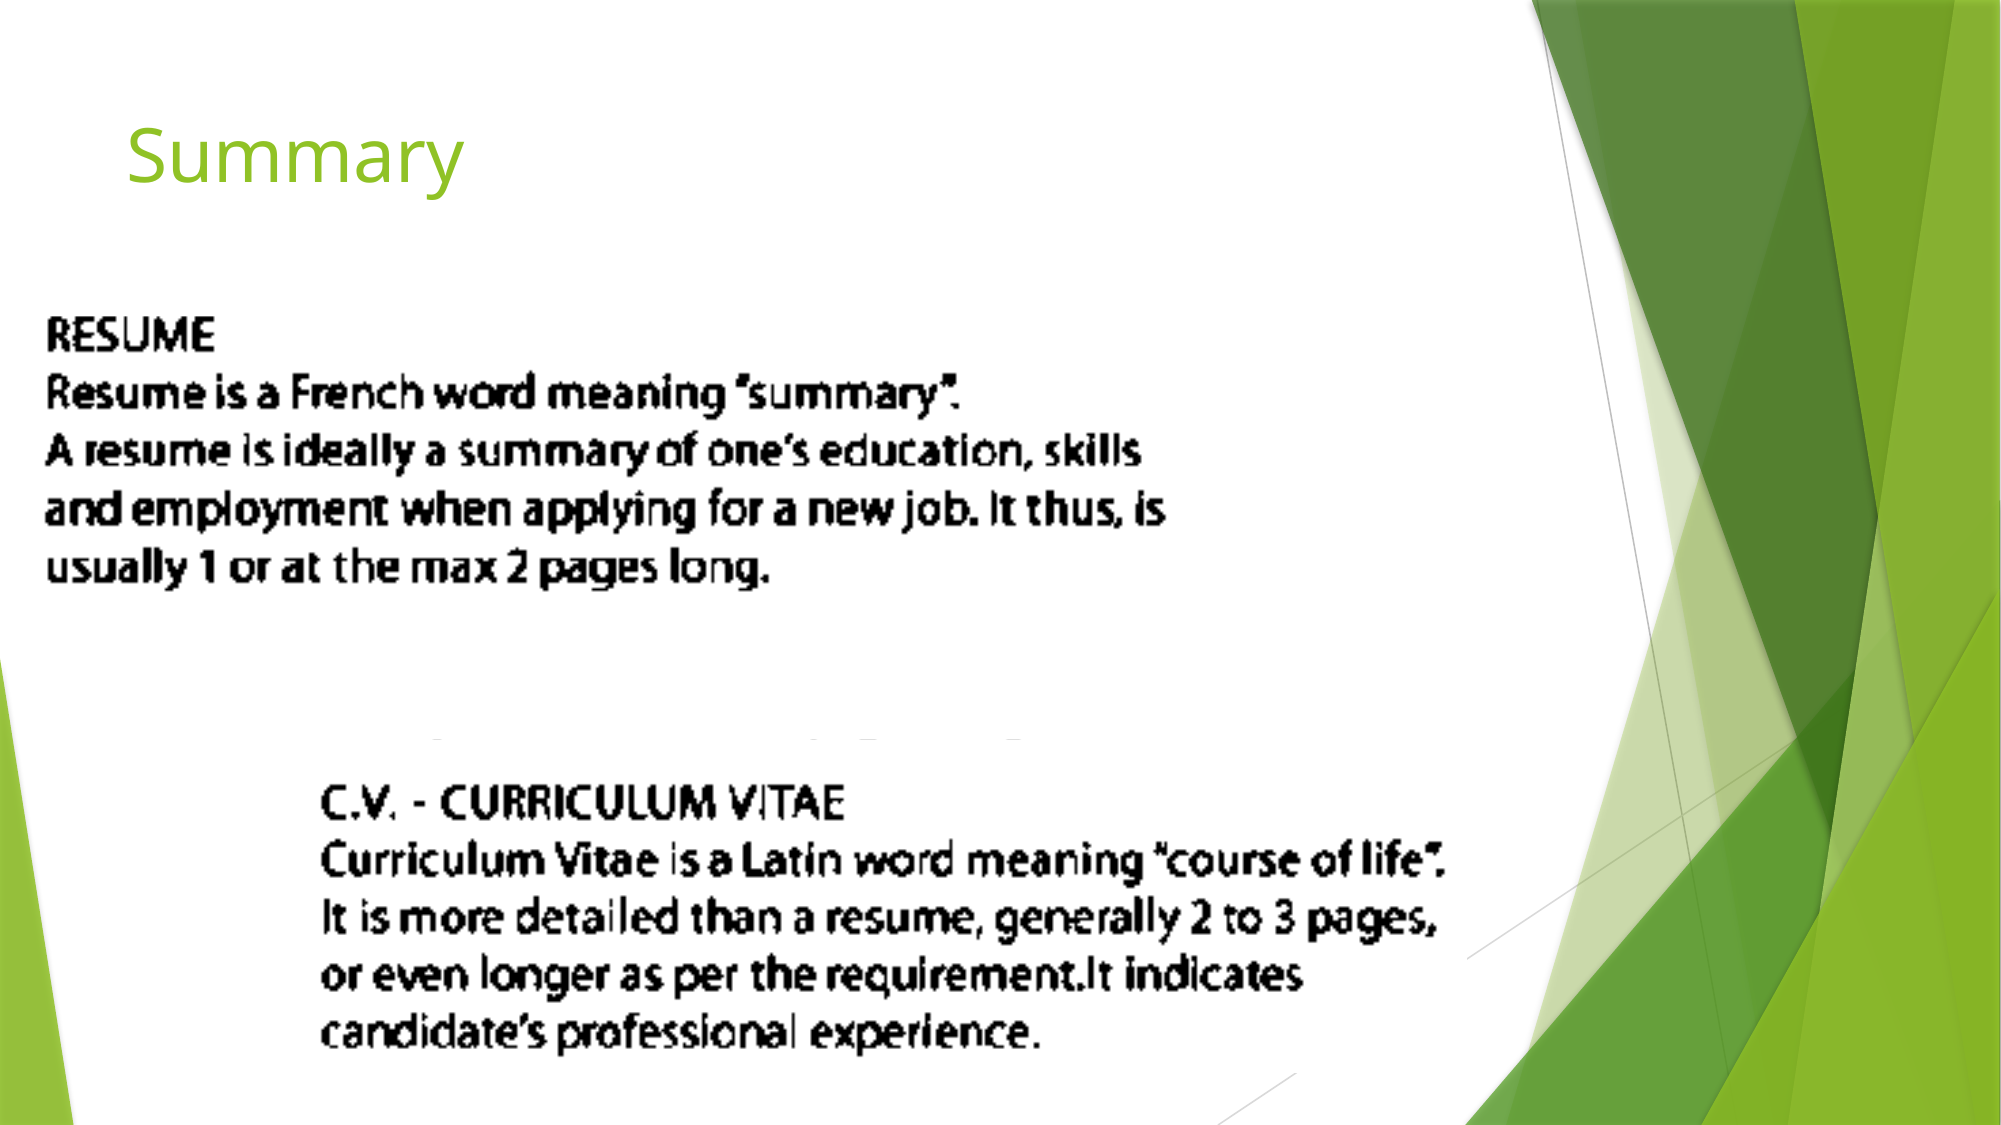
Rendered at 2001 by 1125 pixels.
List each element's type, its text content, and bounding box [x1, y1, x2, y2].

picture [0, 316, 1199, 595]
picture [267, 738, 1468, 1073]
title Summary [111, 99, 1522, 317]
